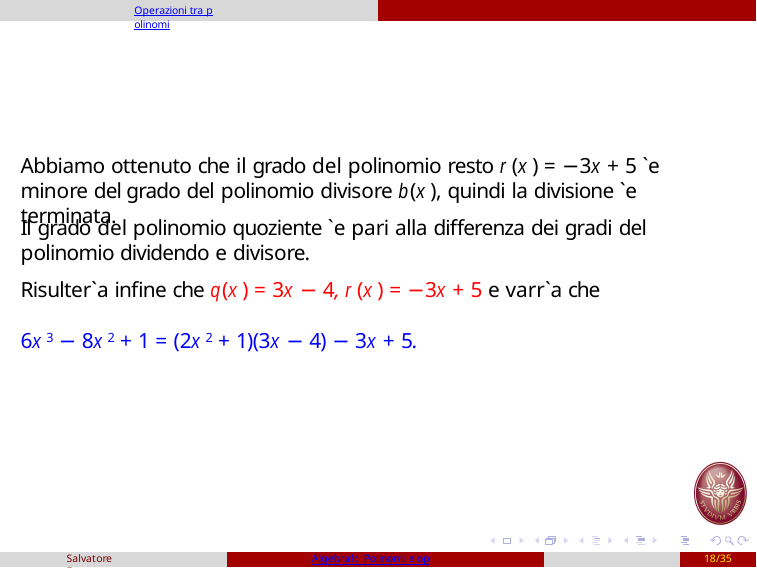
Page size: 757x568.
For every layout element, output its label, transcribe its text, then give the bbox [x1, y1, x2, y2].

text_box [377, 0, 756, 21]
text_box Operazioni tra polinomi [132, 3, 246, 33]
text_box [0, 551, 226, 567]
slide_number Salvatore Fragapane [64, 552, 163, 568]
footer Algebra1: Polinomi e operazioni [309, 552, 462, 568]
text_box [680, 551, 756, 567]
text_box [226, 551, 544, 567]
text_box Abbiamo ottenuto che il grado del polinomio resto r (x ) = −3x + 5 `e minore del grado del polinomio divisore b(x ), quindi la divisione `e terminata. [18, 152, 720, 228]
text_box 18/35 [702, 552, 734, 565]
picture [690, 458, 750, 528]
text_box [544, 551, 680, 567]
text_box Il grado del polinomio quoziente `e pari alla differenza dei gradi del polinomio dividendo e divisore. Risulter`a infine che q(x ) = 3x − 4, r (x ) = −3x + 5 e varr`a che 6x 3 − 8x 2 + 1 = (2x 2 + 1)(3x − 4) − 3x + 5. [18, 214, 689, 354]
